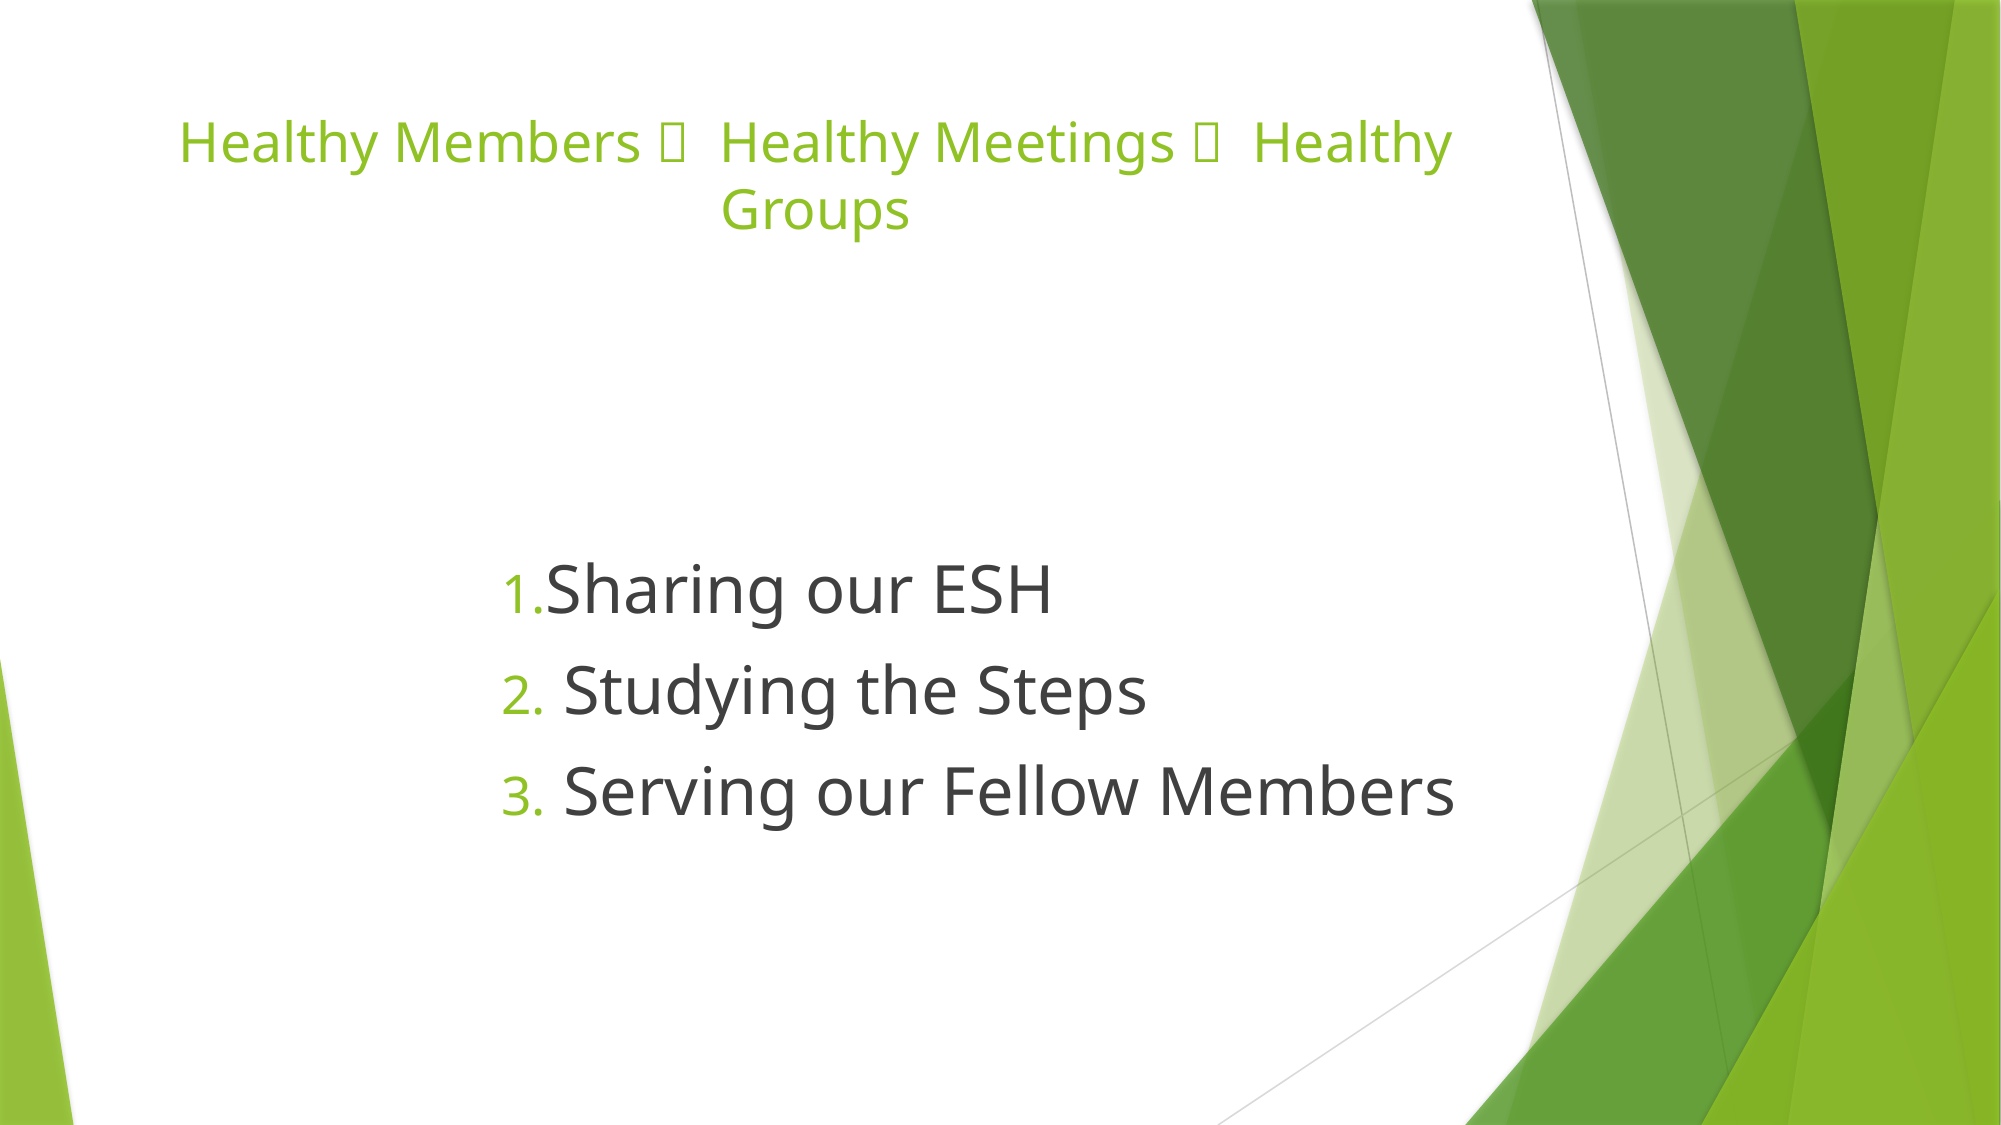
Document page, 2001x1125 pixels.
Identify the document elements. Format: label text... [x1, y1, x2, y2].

list Sharing our ESH Studying the Steps Serving our Fellow Members [111, 539, 1522, 944]
title Healthy Members  Healthy Meetings  Healthy Groups [111, 99, 1522, 317]
